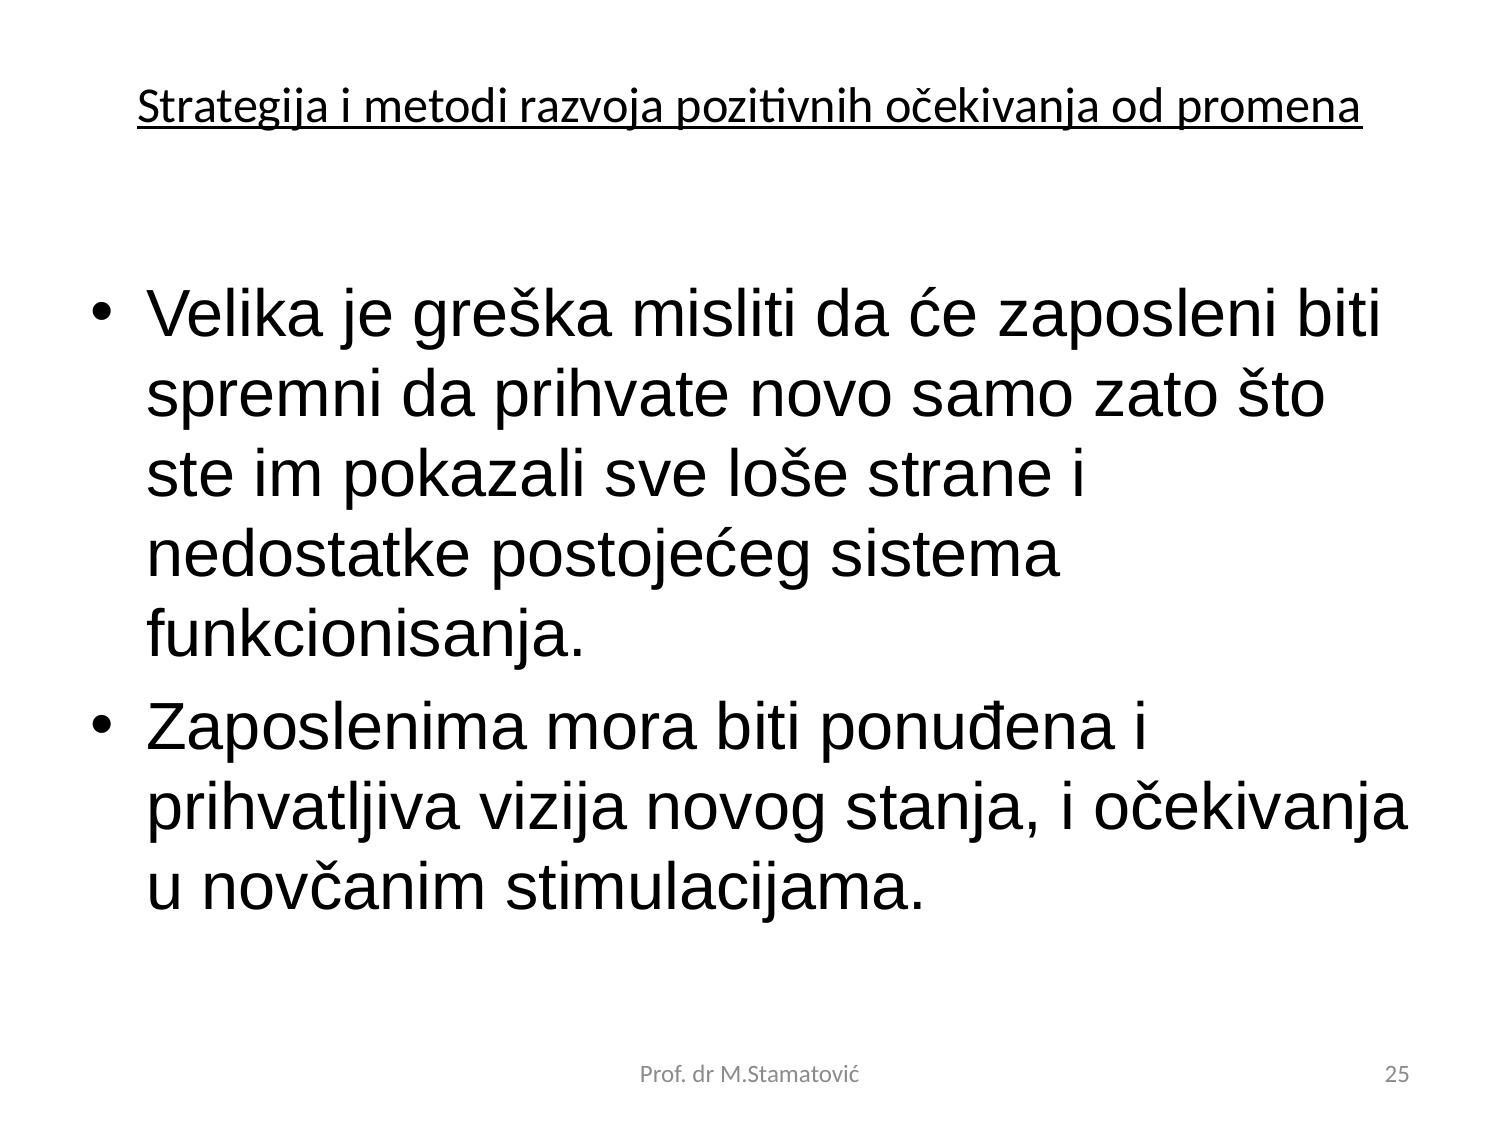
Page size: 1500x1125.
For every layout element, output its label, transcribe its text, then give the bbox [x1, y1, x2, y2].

title Strategija i metodi razvoja pozitivnih očekivanja od promena [75, 45, 1425, 233]
list Velika je greška misliti da će zaposleni biti spremni da prihvate novo samo zato što ste im pokazali sve loše strane i nedostatke postojećeg sistema funkcionisanja. Zaposlenima mora biti ponuđena i prihvatljiva vizija novog stanja, i očekivanja u novčanim stimulacijama. [75, 262, 1425, 1005]
footer Prof. dr M.Stamatović [512, 1042, 988, 1103]
slide_number 25 [1074, 1042, 1425, 1103]
